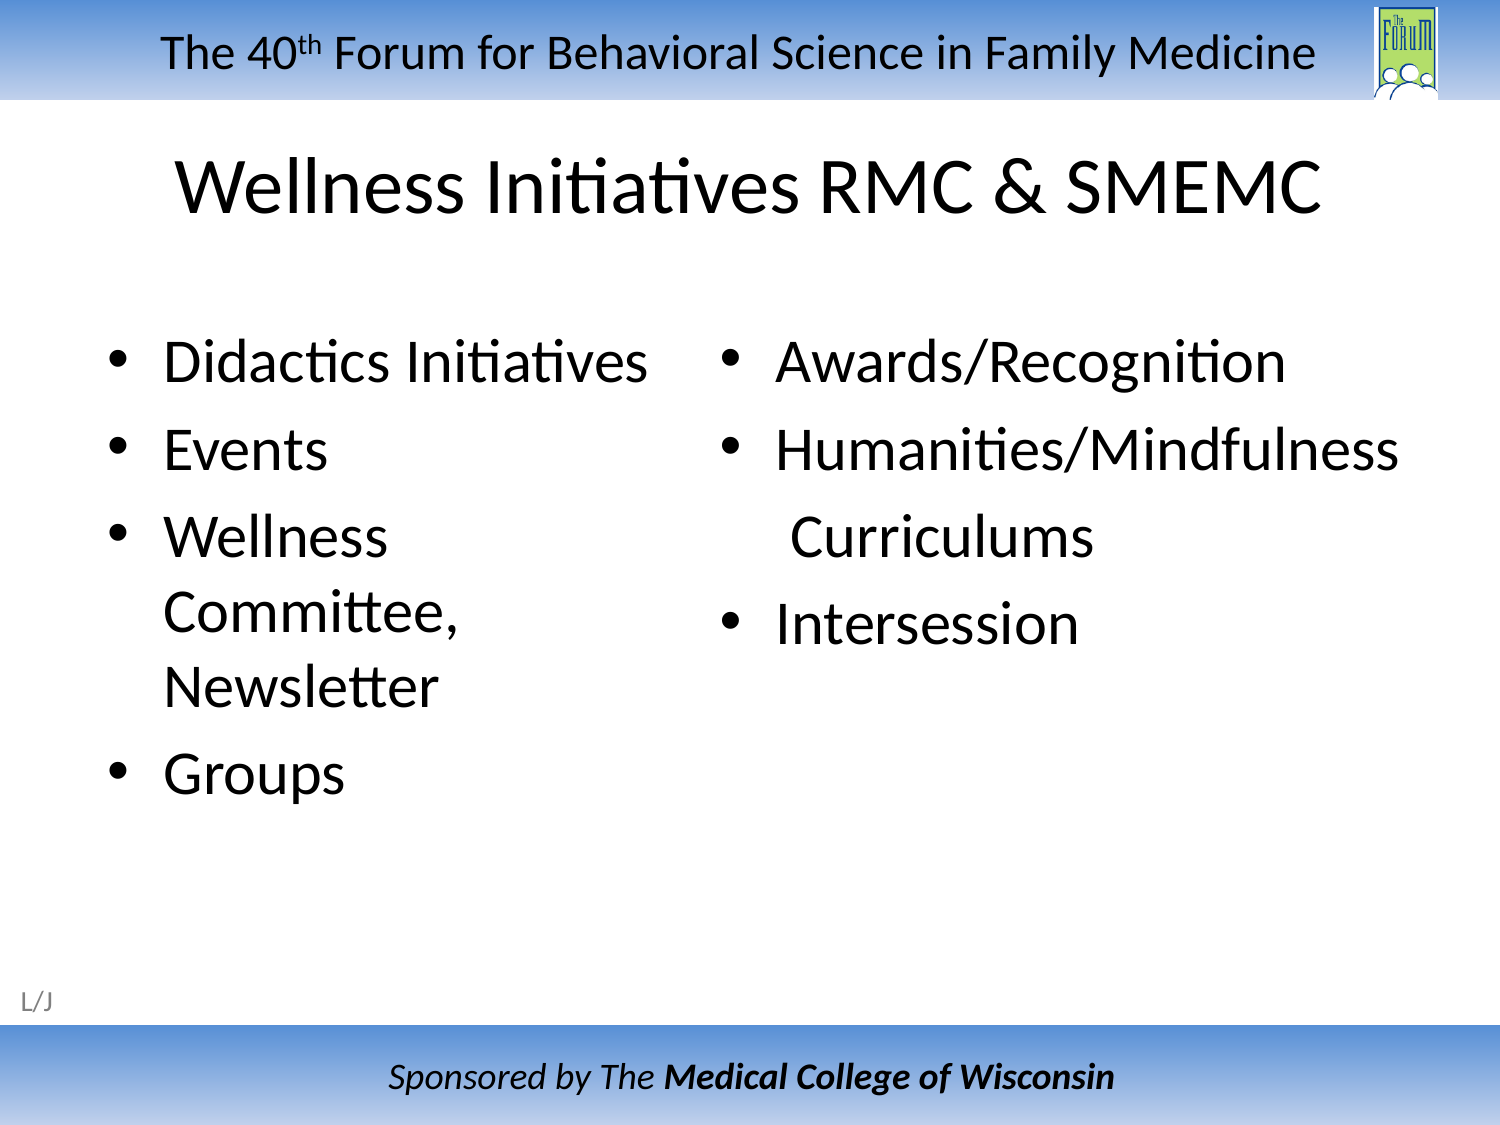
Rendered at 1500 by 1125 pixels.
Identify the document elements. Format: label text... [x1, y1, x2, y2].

picture [1374, 7, 1438, 100]
list Didactics Initiatives Events Wellness Committee, Newsletter Groups [92, 312, 705, 950]
text_box L/J [5, 974, 88, 1025]
title Wellness Initiatives RMC & SMEMC [75, 125, 1425, 238]
text_box Awards/Recognition Humanities/Mindfulness Curriculums Intersession [704, 312, 1475, 763]
